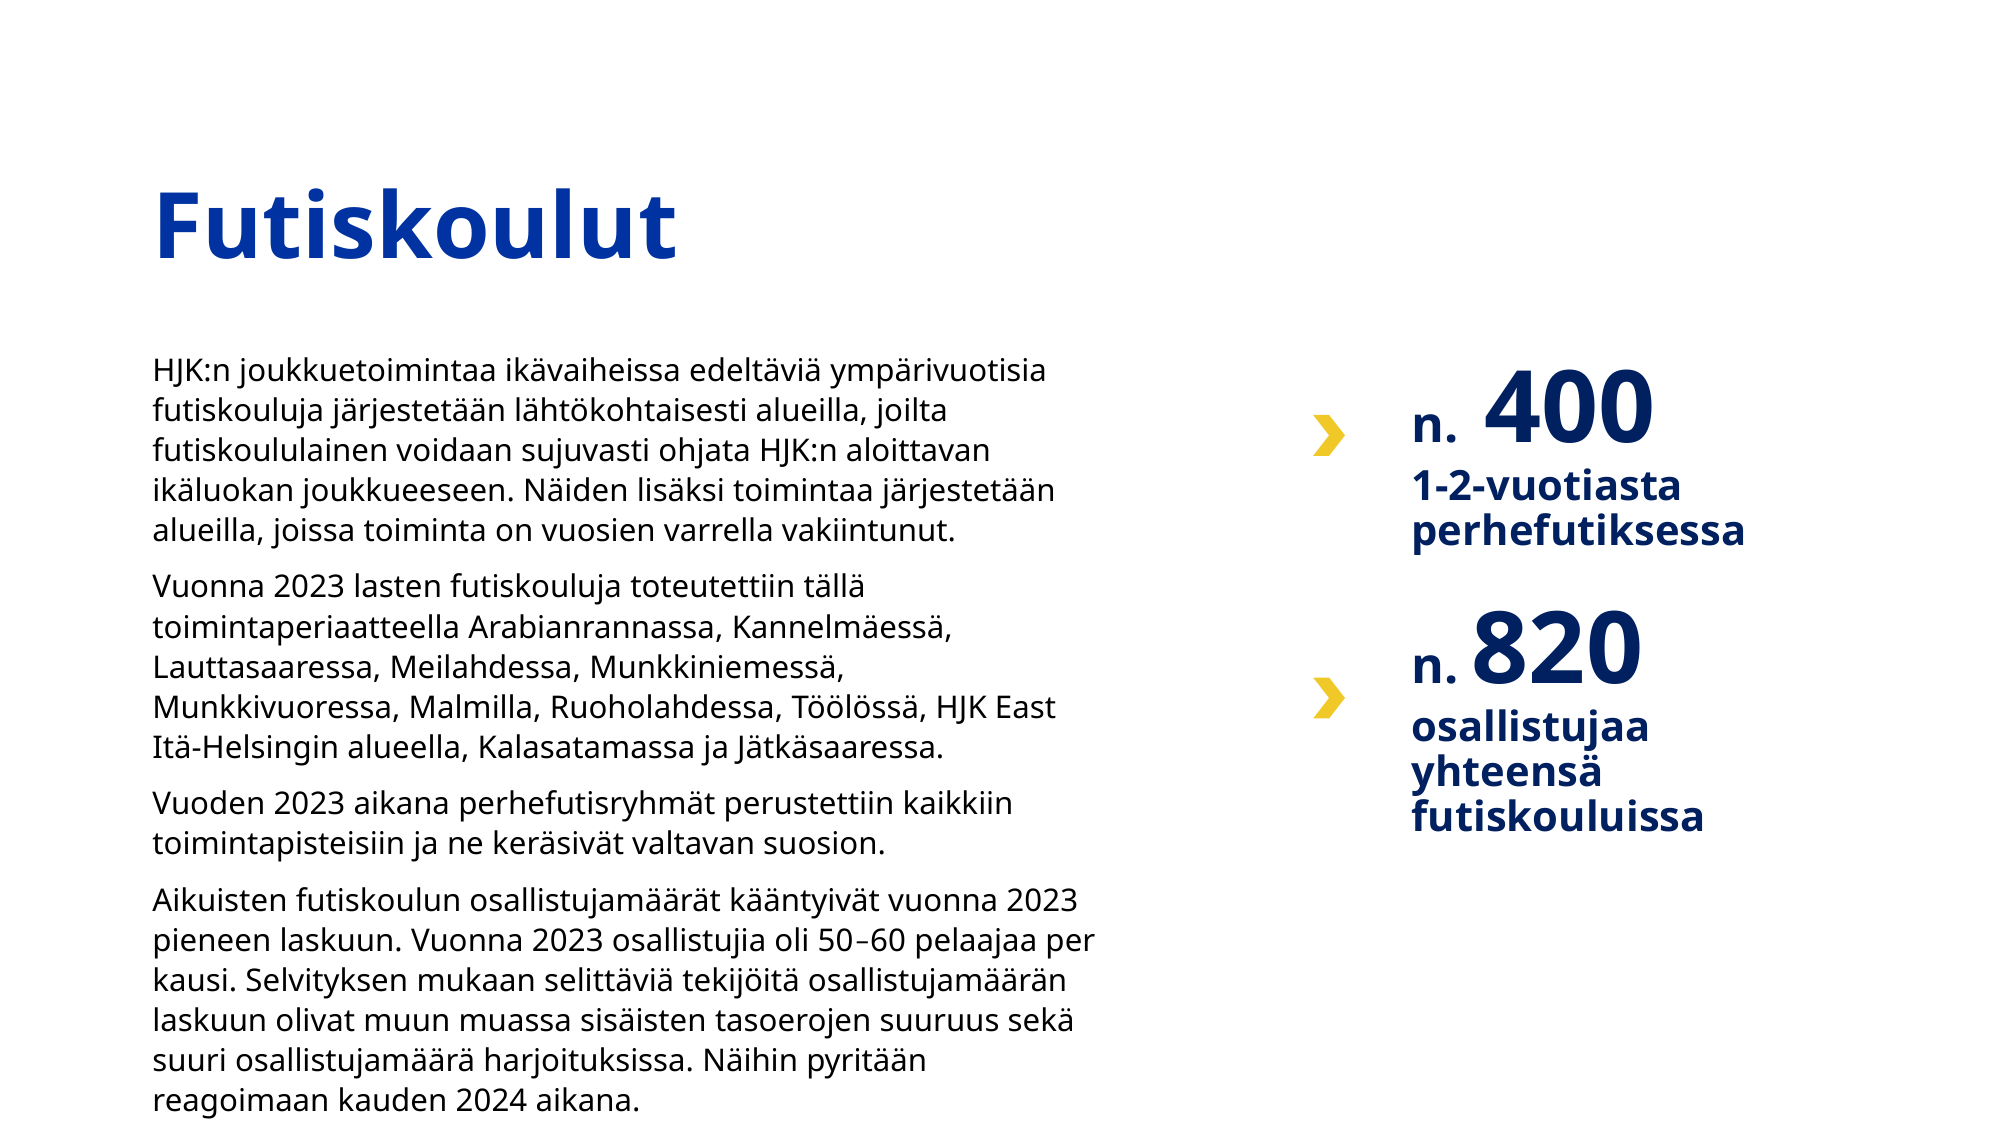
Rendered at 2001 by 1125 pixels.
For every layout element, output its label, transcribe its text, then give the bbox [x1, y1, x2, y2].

text_box [1311, 413, 1347, 457]
text_box HJK:n joukkuetoimintaa ikävaiheissa edeltäviä ympärivuotisia futiskouluja järjestetään lähtökohtaisesti alueilla, joilta futiskoululainen voidaan sujuvasti ohjata HJK:n aloittavan ikäluokan joukkueeseen. Näiden lisäksi toimintaa järjestetään alueilla, joissa toiminta on vuosien varrella vakiintunut. Vuonna 2023 lasten futiskouluja toteutettiin tällä toimintaperiaatteella Arabianrannassa, Kannelmäessä, Lauttasaaressa, Meilahdessa, Munkkiniemessä, Munkkivuoressa, Malmilla, Ruoholahdessa, Töölössä, HJK East Itä-Helsingin alueella, Kalasatamassa ja Jätkäsaaressa. Vuoden 2023 aikana perhefutisryhmät perustettiin kaikkiin toimintapisteisiin ja ne keräsivät valtavan suosion. Aikuisten futiskoulun osallistujamäärät kääntyivät vuonna 2023 pieneen laskuun. Vuonna 2023 osallistujia oli 50–60 pelaajaa per kausi. Selvityksen mukaan selittäviä tekijöitä osallistujamäärän laskuun olivat muun muassa sisäisten tasoerojen suuruus sekä suuri osallistujamäärä harjoituksissa. Näihin pyritään reagoimaan kauden 2024 aikana. [137, 339, 1111, 1125]
text_box [1311, 676, 1347, 720]
title Futiskoulut [137, 120, 1863, 338]
text_box n. 400 1-2-vuotiasta perhefutiksessa [1396, 307, 1789, 604]
text_box n. 820 osallistujaa yhteensä futiskouluissa [1396, 697, 1840, 848]
